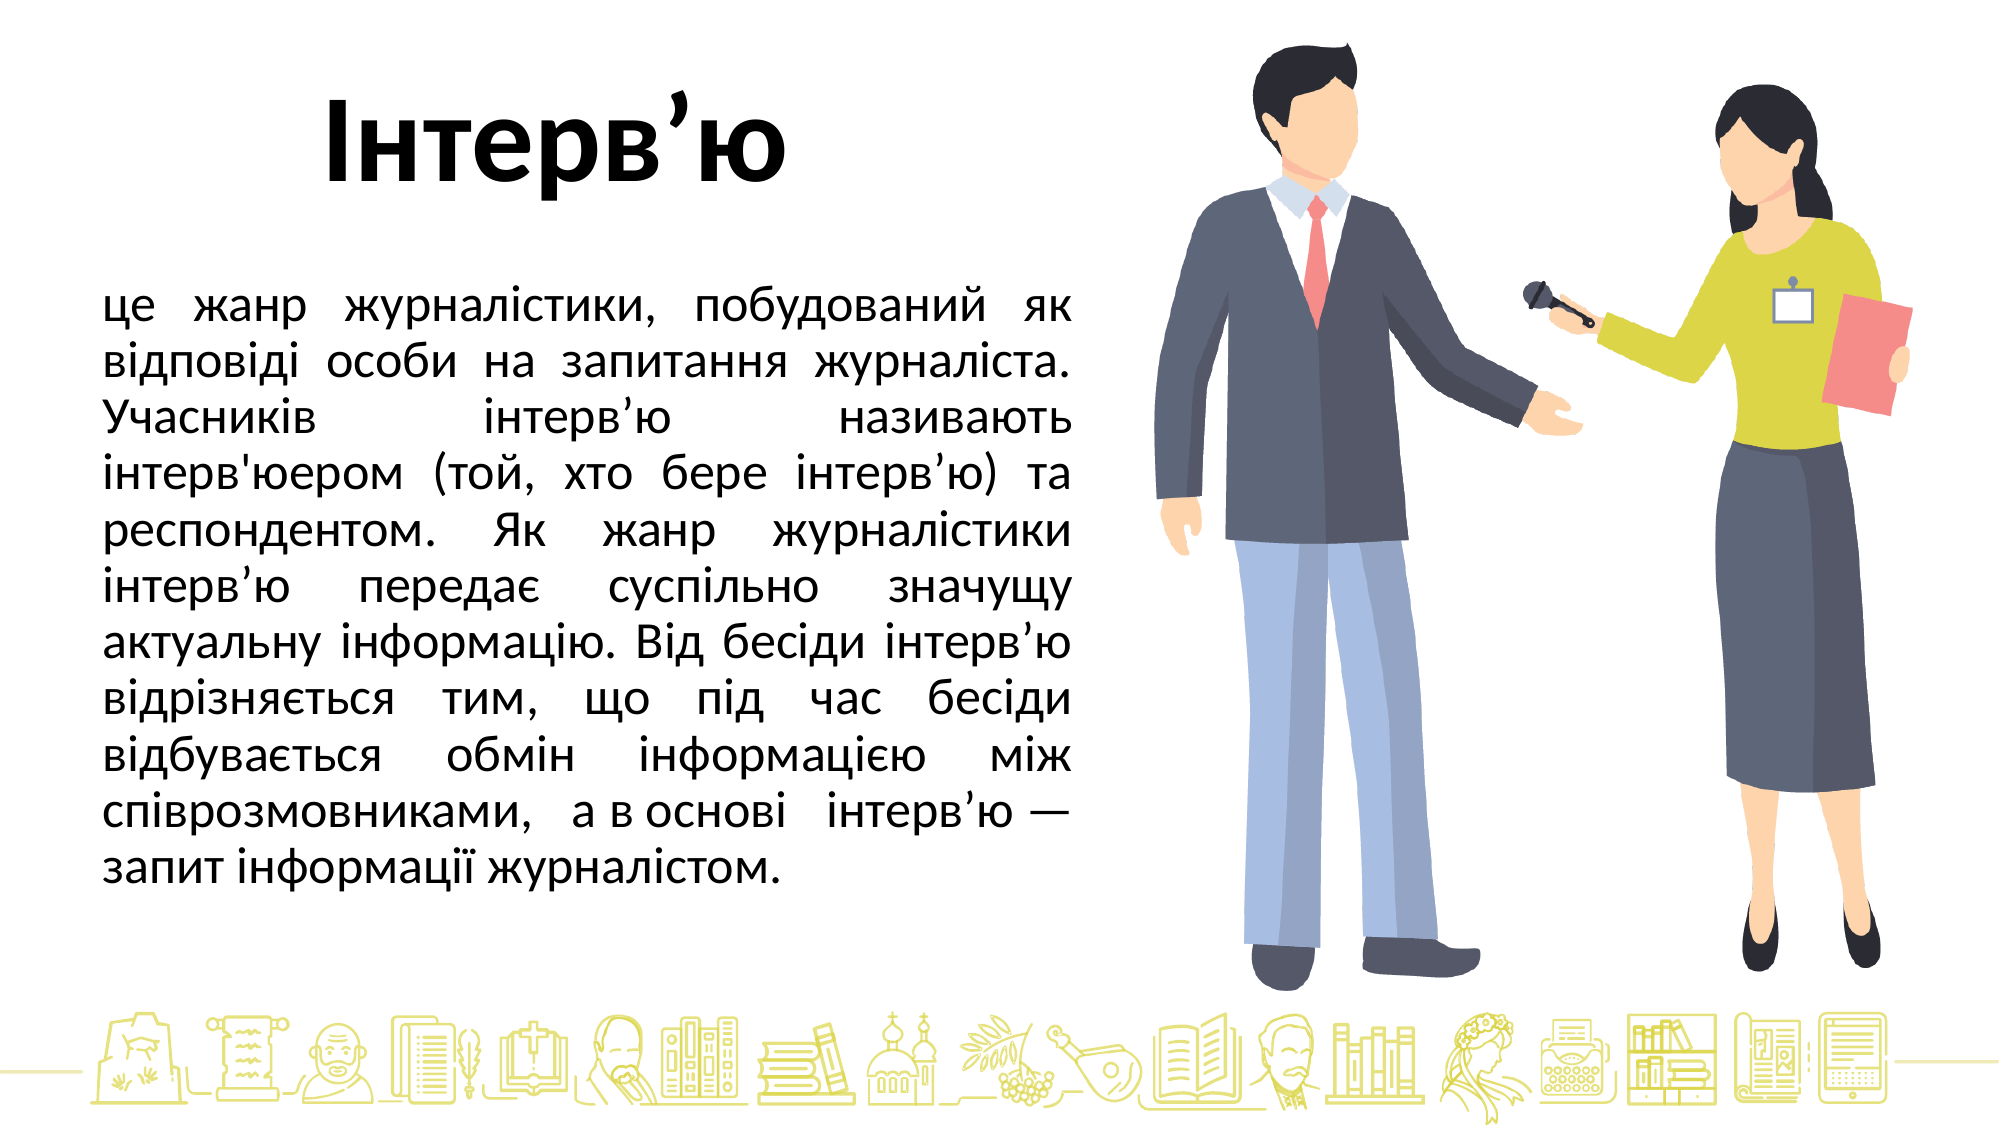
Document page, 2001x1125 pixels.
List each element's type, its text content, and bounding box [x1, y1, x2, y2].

text_box це жанр журналістики, побудований як відповіді особи на запитання журналіста. Учасників інтерв’ю називають інтерв'юером (той, хто бере інтерв’ю) та респондентом. Як жанр журналістики інтерв’ю передає суспільно значущу актуальну інформацію. Від бесіди інтерв’ю відрізняється тим, що під час бесіди відбувається обмін інформацією між співрозмовниками, а в основі інтерв’ю — запит інформації журналістом. [87, 269, 1088, 903]
picture [1154, 42, 1913, 991]
text_box Інтерв’ю [307, 49, 805, 214]
